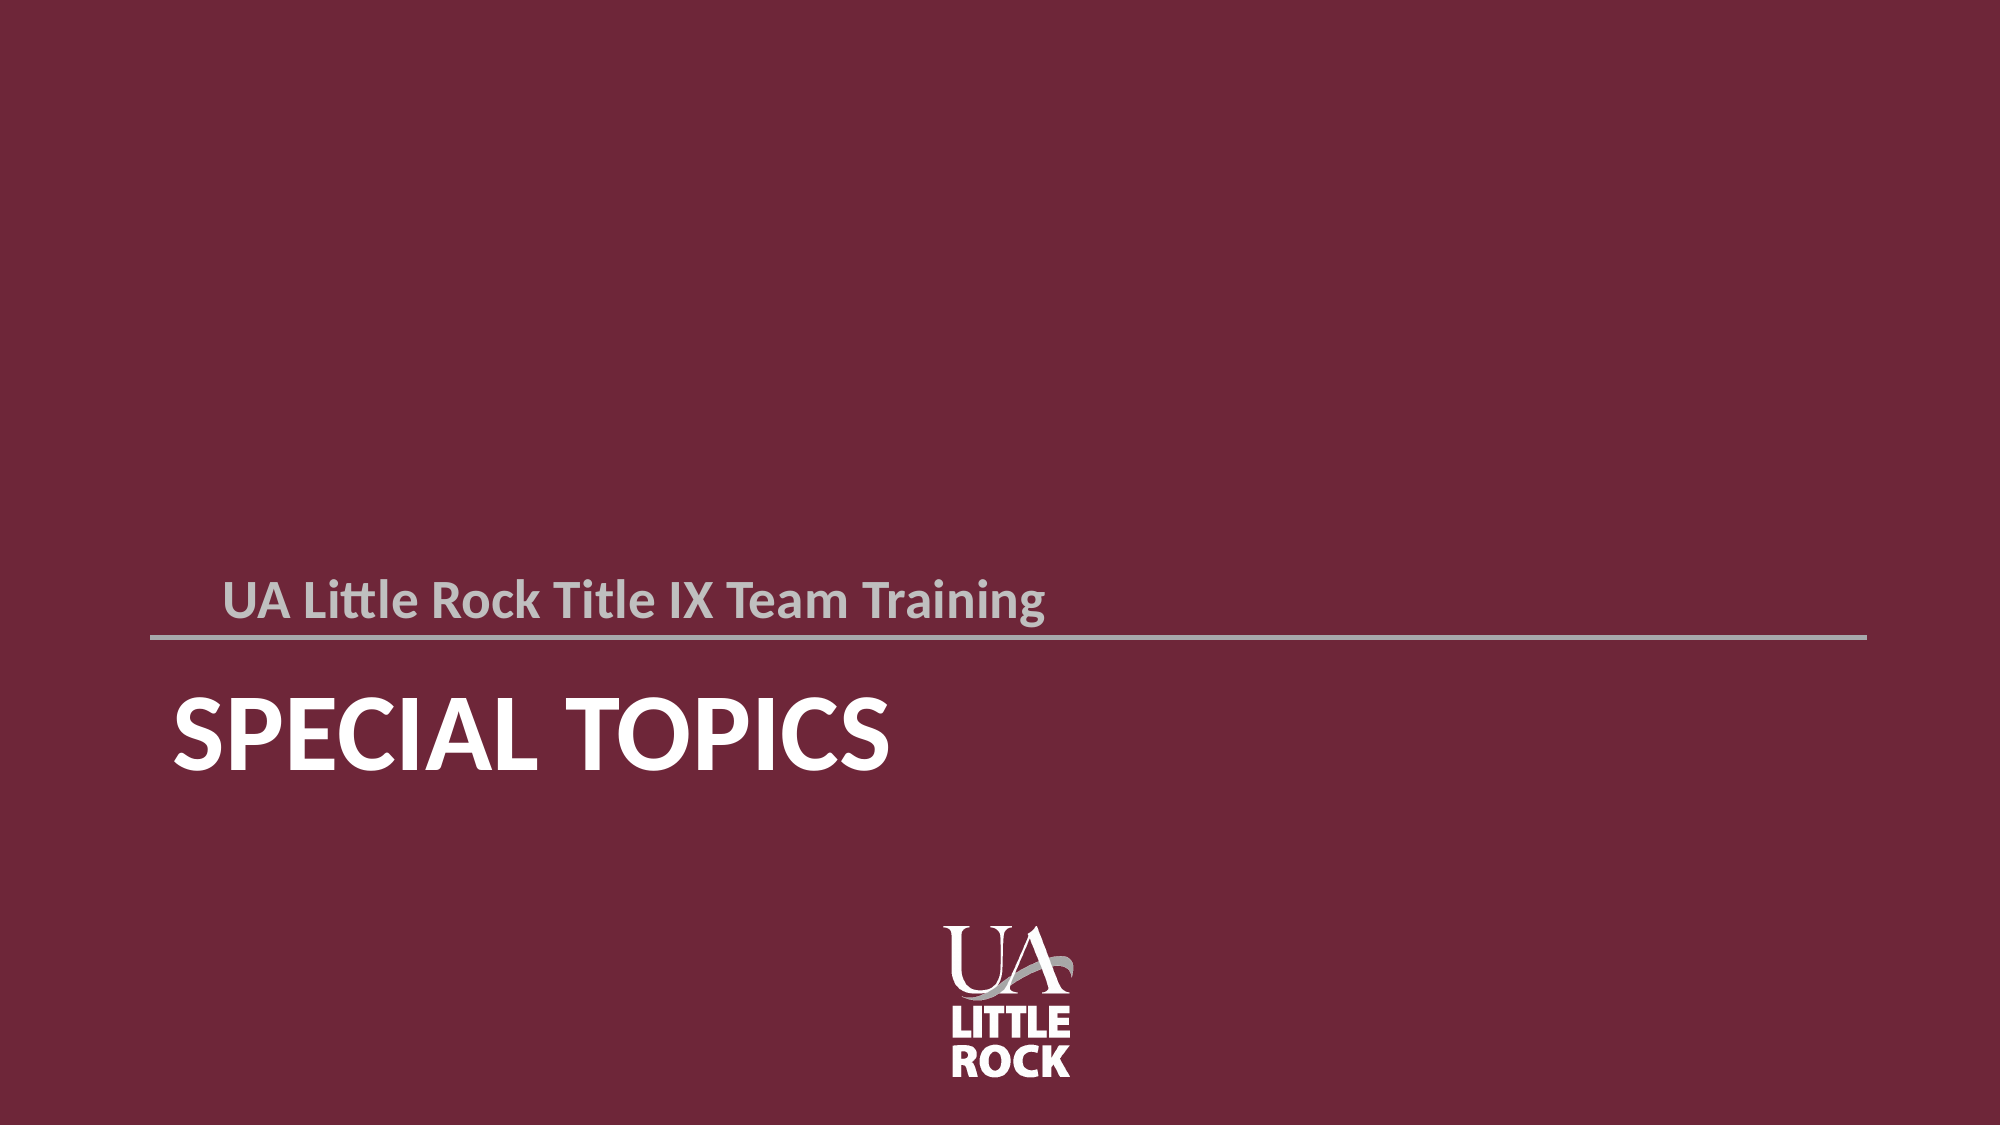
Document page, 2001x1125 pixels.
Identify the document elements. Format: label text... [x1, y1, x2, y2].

title SPECIAL TOPICS [157, 651, 1858, 875]
list UA Little Rock Title IX Team Training [157, 391, 1858, 638]
picture [916, 899, 1100, 1104]
